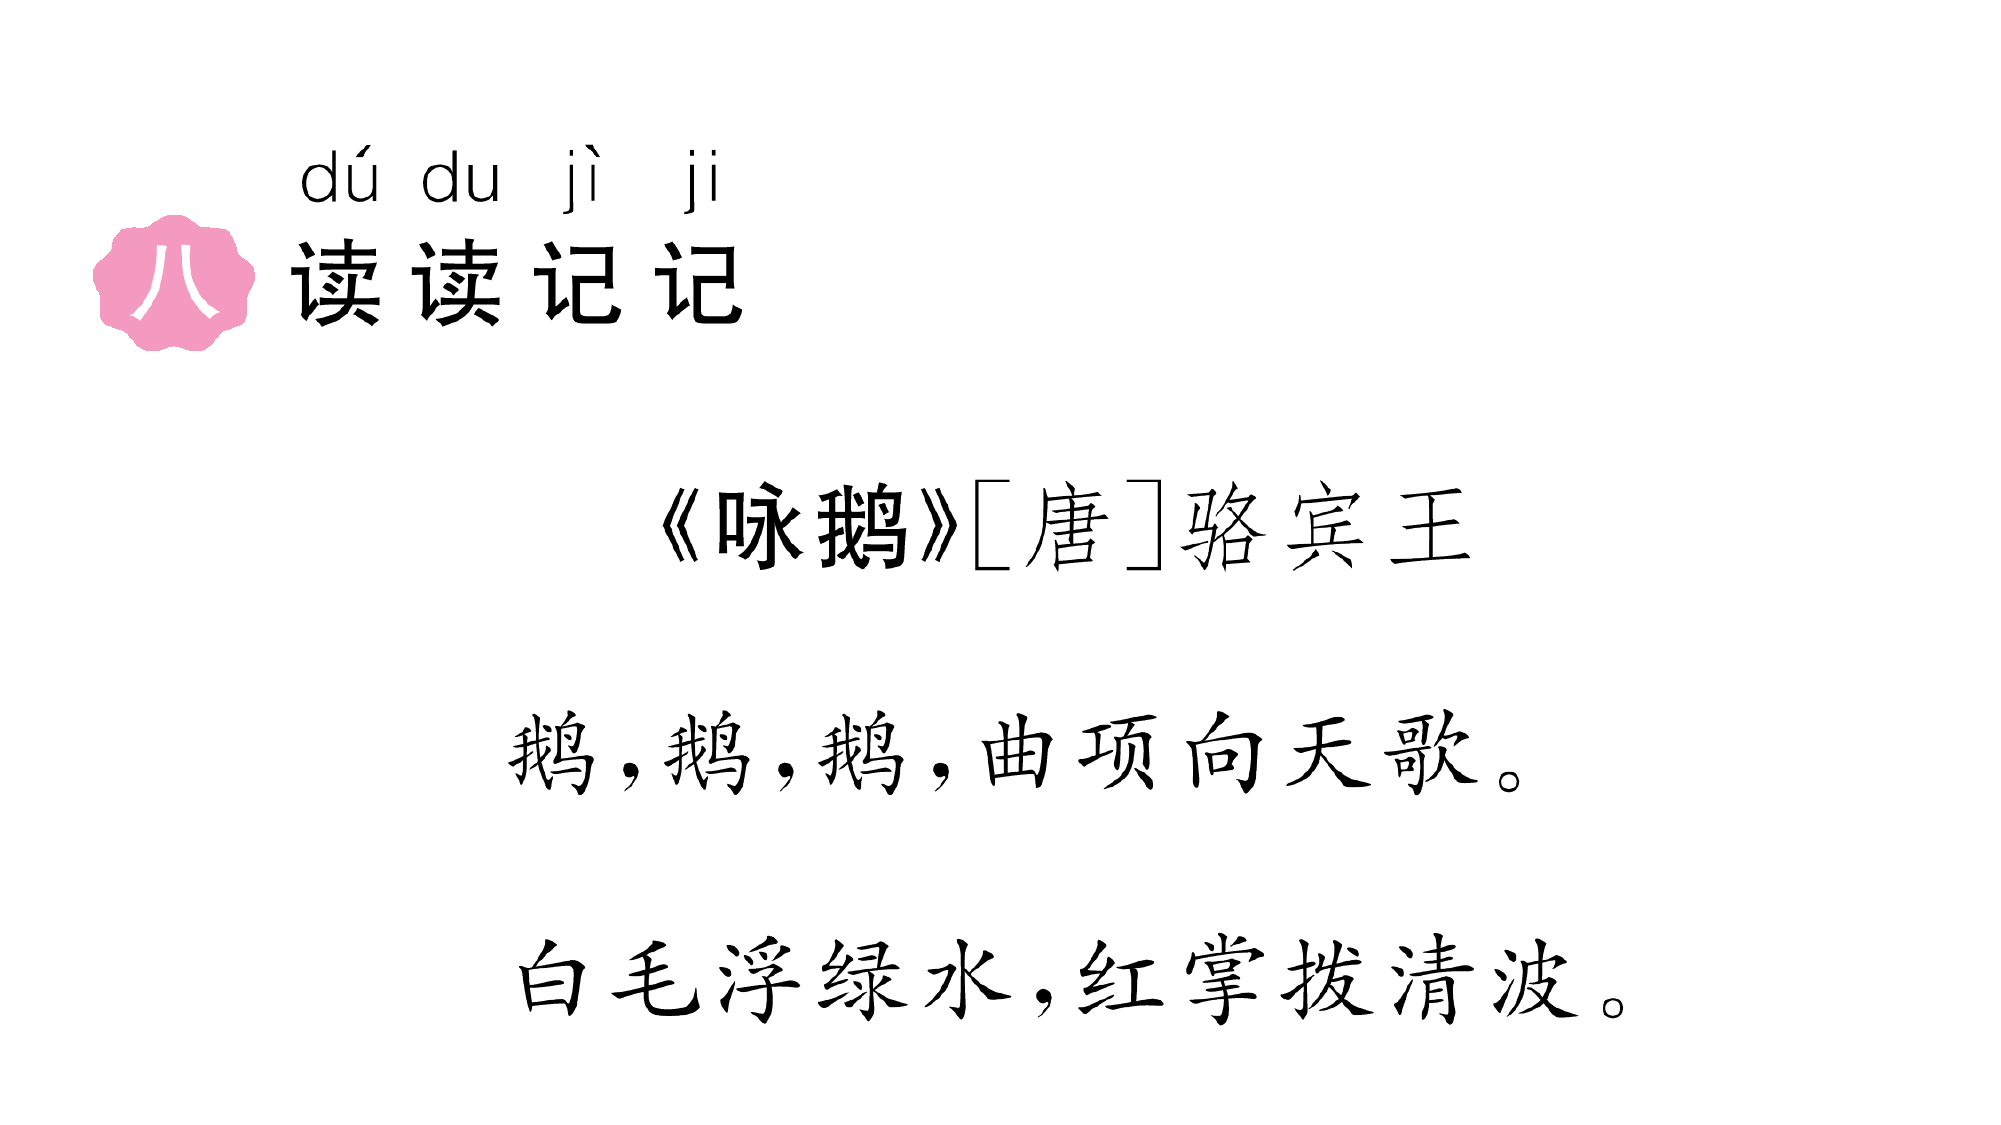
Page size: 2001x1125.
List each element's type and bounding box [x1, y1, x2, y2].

picture [88, 118, 1919, 1063]
